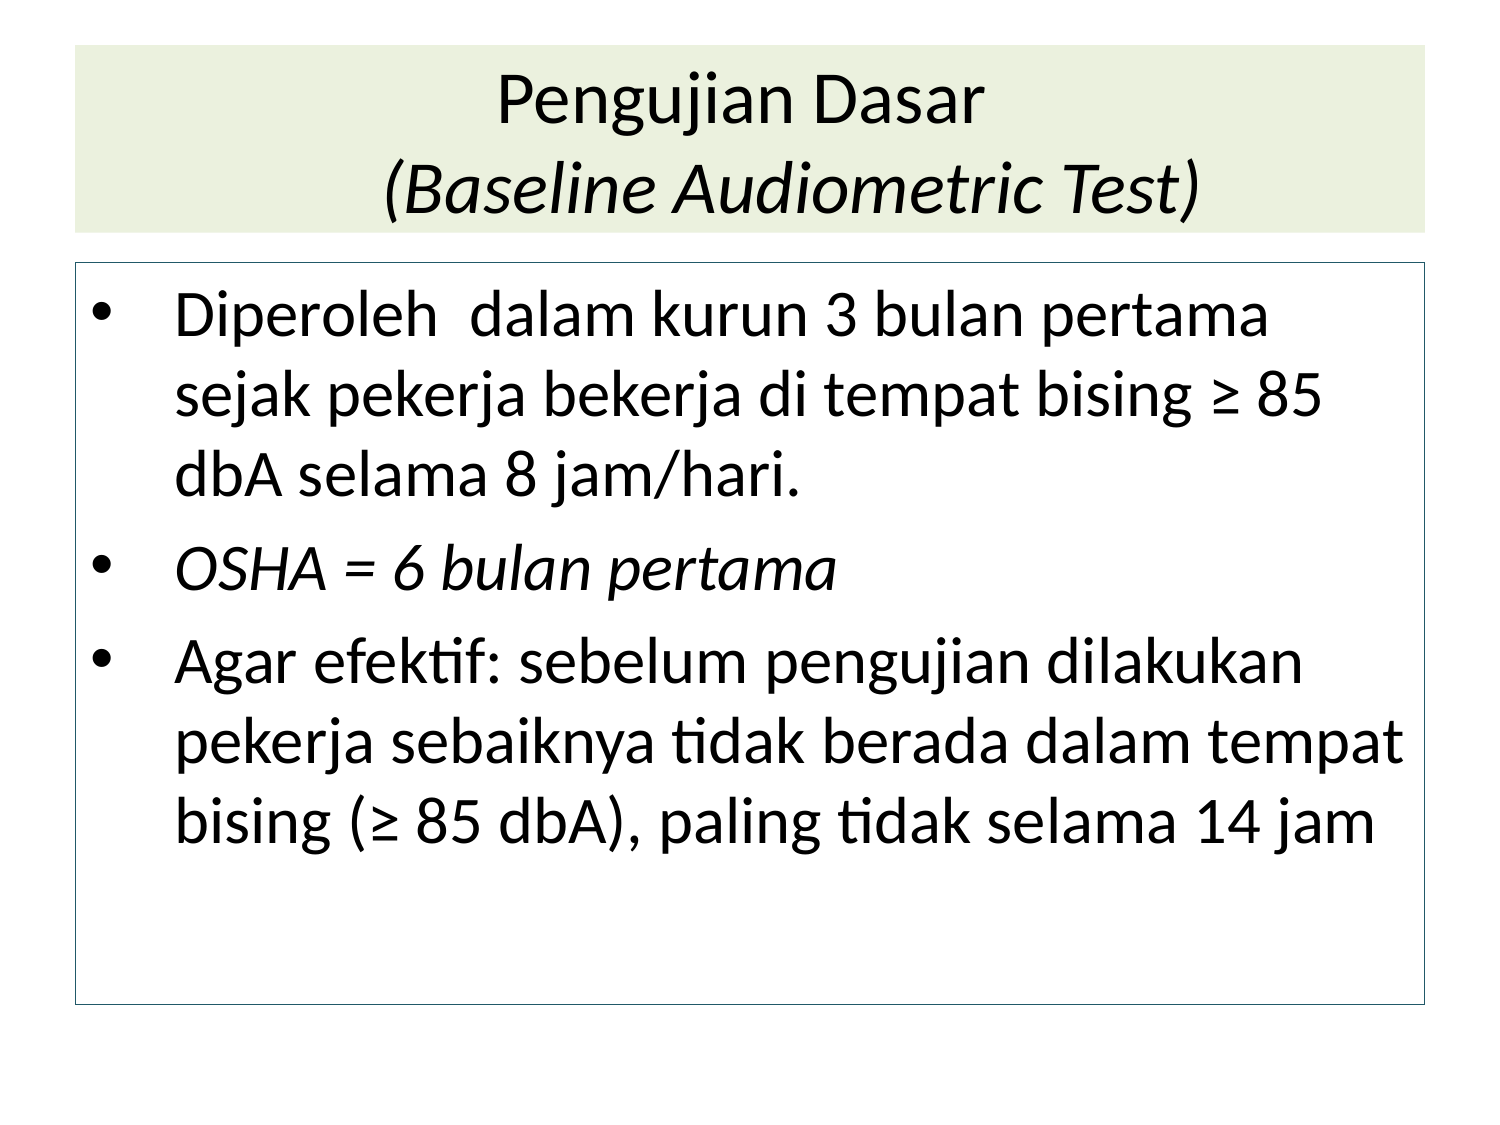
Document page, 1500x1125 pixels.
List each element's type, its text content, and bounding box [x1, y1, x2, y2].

list Diperoleh dalam kurun 3 bulan pertama sejak pekerja bekerja di tempat bising ≥ 85 dbA selama 8 jam/hari. OSHA = 6 bulan pertama Agar efektif: sebelum pengujian dilakukan pekerja sebaiknya tidak berada dalam tempat bising (≥ 85 dbA), paling tidak selama 14 jam [75, 262, 1425, 1005]
title Pengujian Dasar (Baseline Audiometric Test) [75, 45, 1425, 233]
